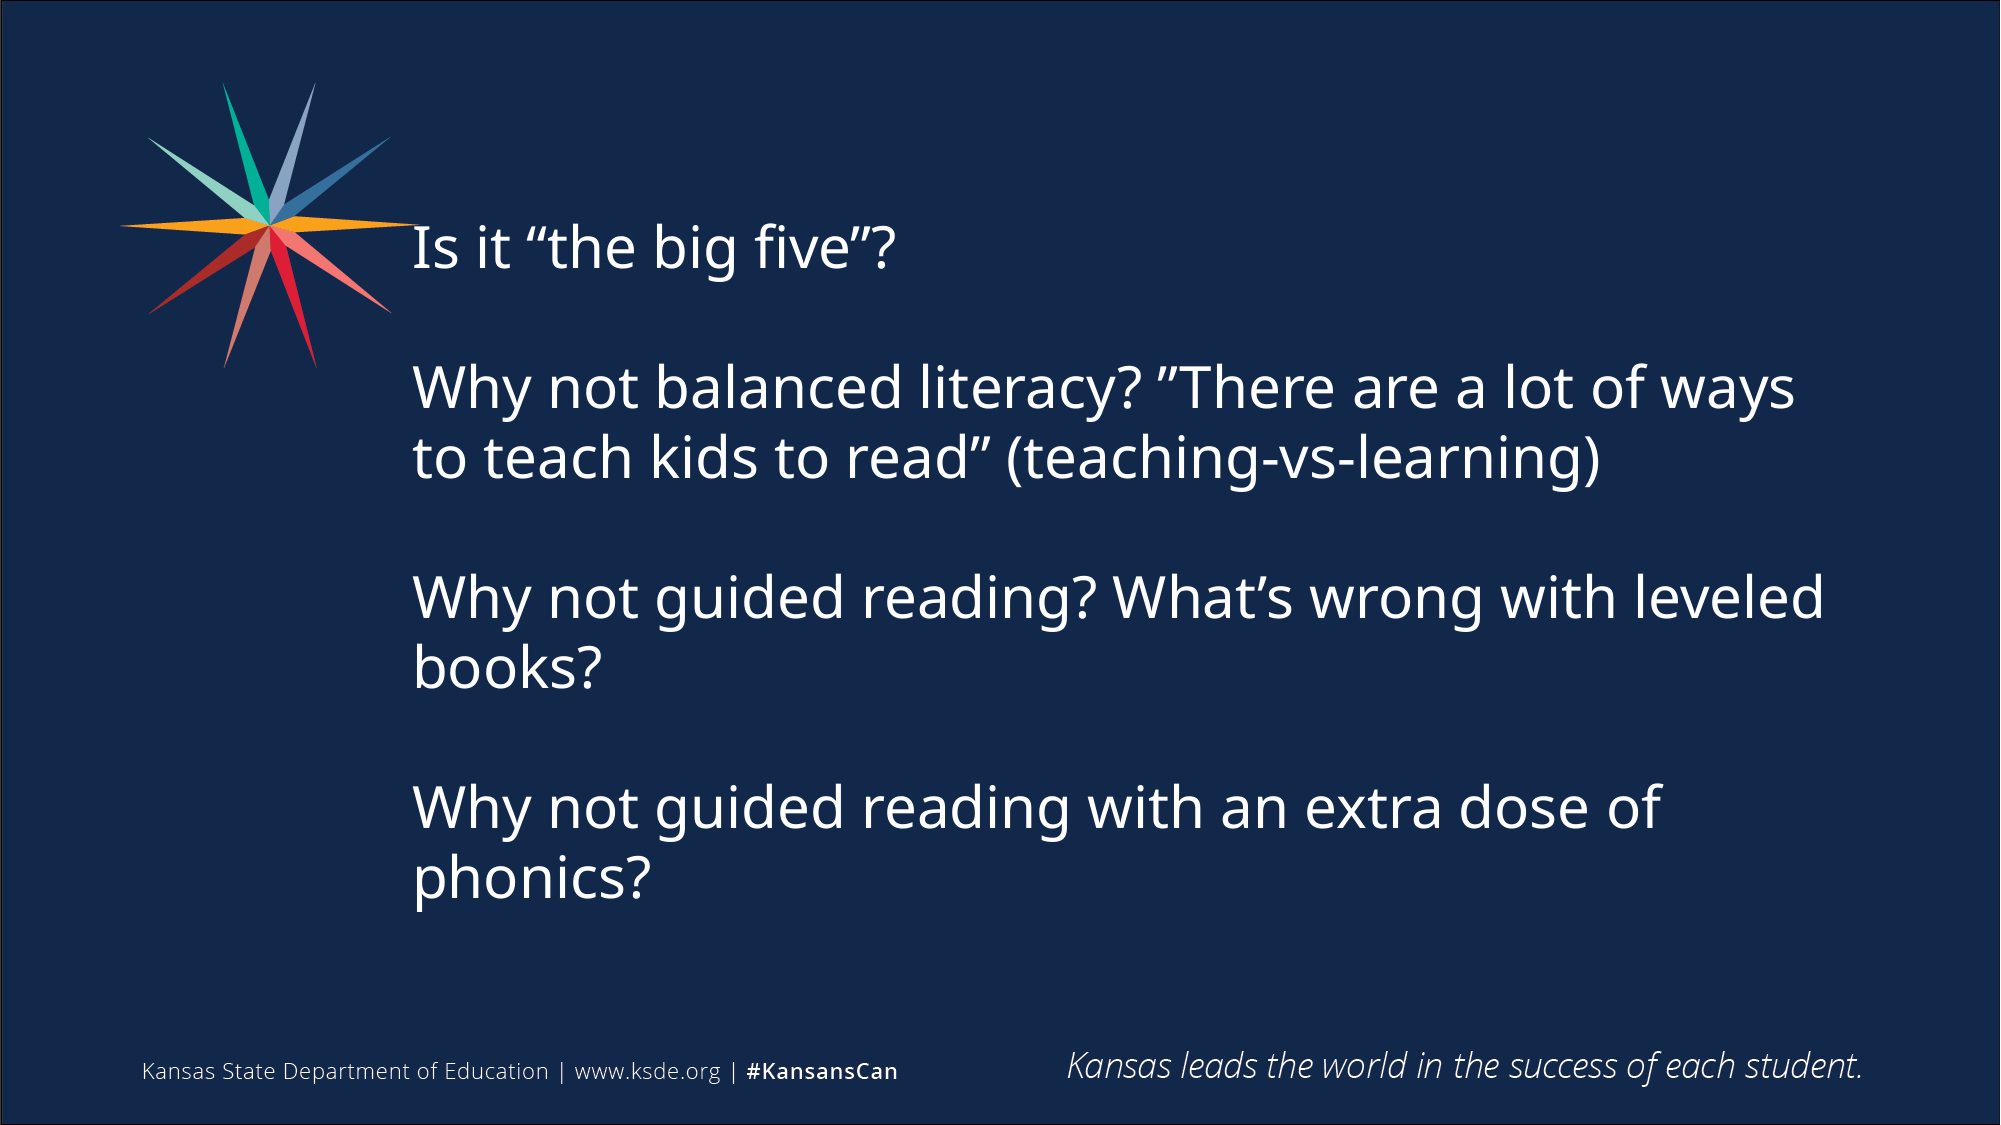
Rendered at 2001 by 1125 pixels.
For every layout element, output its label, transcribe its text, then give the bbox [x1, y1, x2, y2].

title Is it “the big five”? Why not balanced literacy? ”There are a lot of ways to teach kids to read” (teaching-vs-learning) Why not guided reading? What’s wrong with leveled books? Why not guided reading with an extra dose of phonics? [397, 98, 1858, 952]
picture [0, 0, 2000, 1125]
